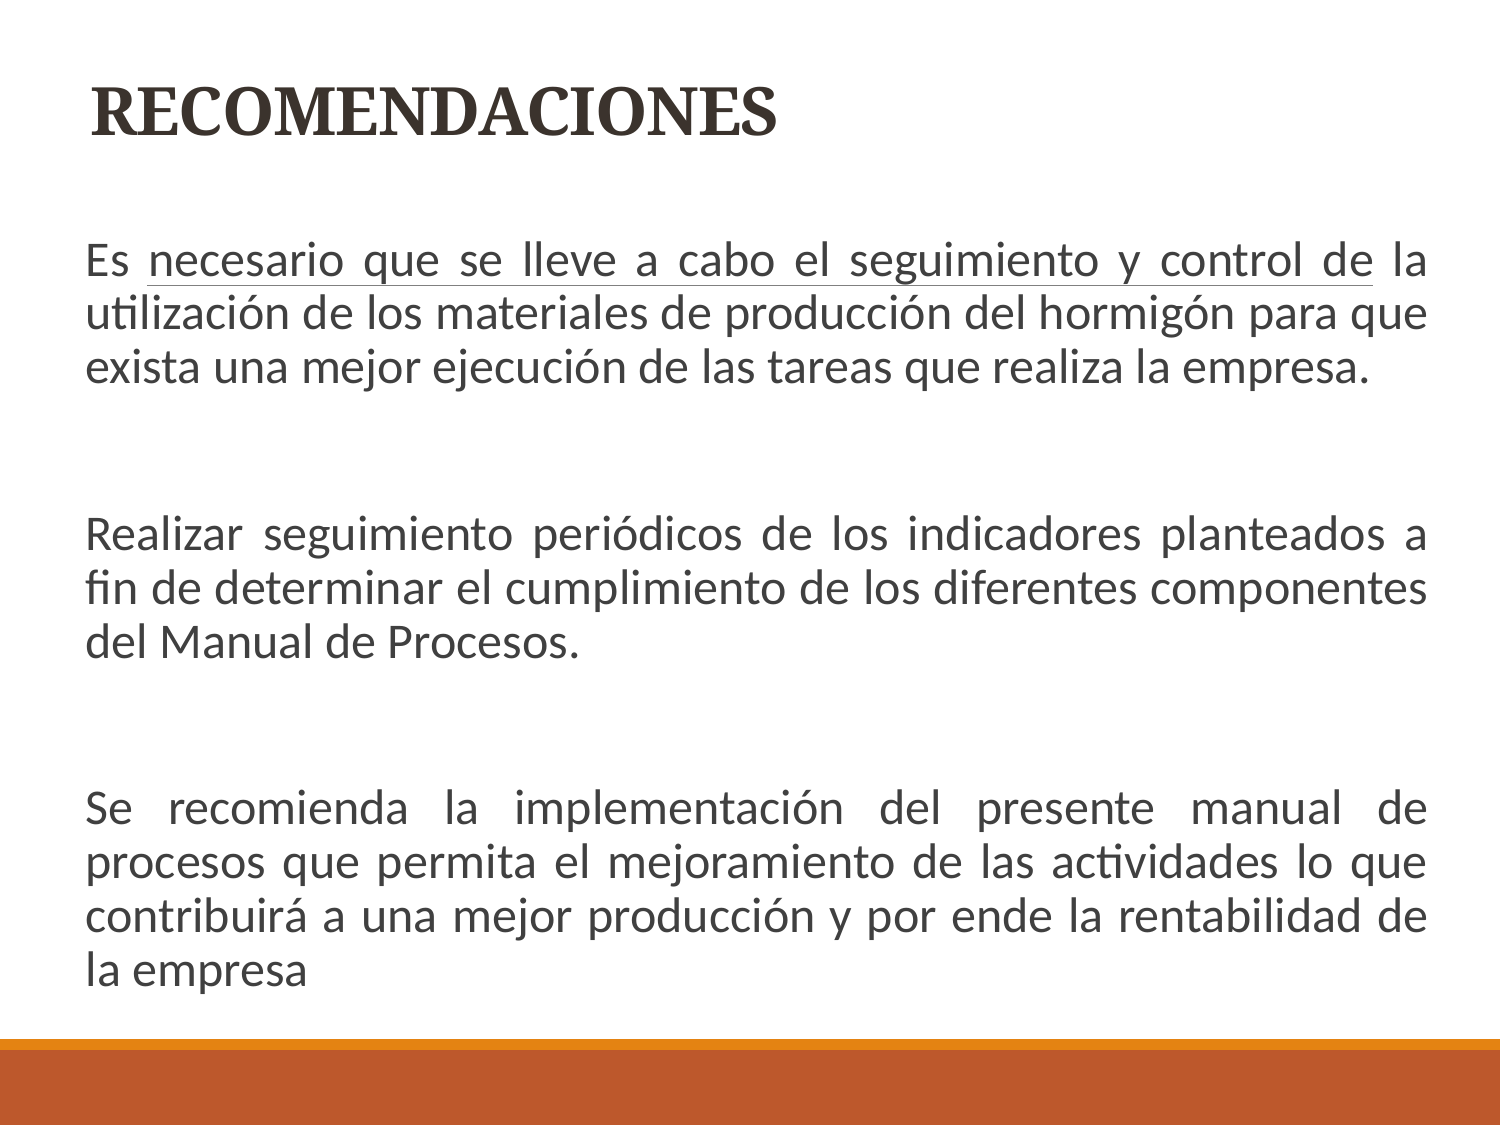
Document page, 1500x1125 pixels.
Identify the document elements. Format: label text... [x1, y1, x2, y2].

list Es necesario que se lleve a cabo el seguimiento y control de la utilización de los materiales de producción del hormigón para que exista una mejor ejecución de las tareas que realiza la empresa. Realizar seguimiento periódicos de los indicadores planteados a fin de determinar el cumplimiento de los diferentes componentes del Manual de Procesos. Se recomienda la implementación del presente manual de procesos que permita el mejoramiento de las actividades lo que contribuirá a una mejor producción y por ende la rentabilidad de la empresa [55, 225, 1445, 968]
title RECOMENDACIONES [75, 45, 1425, 185]
